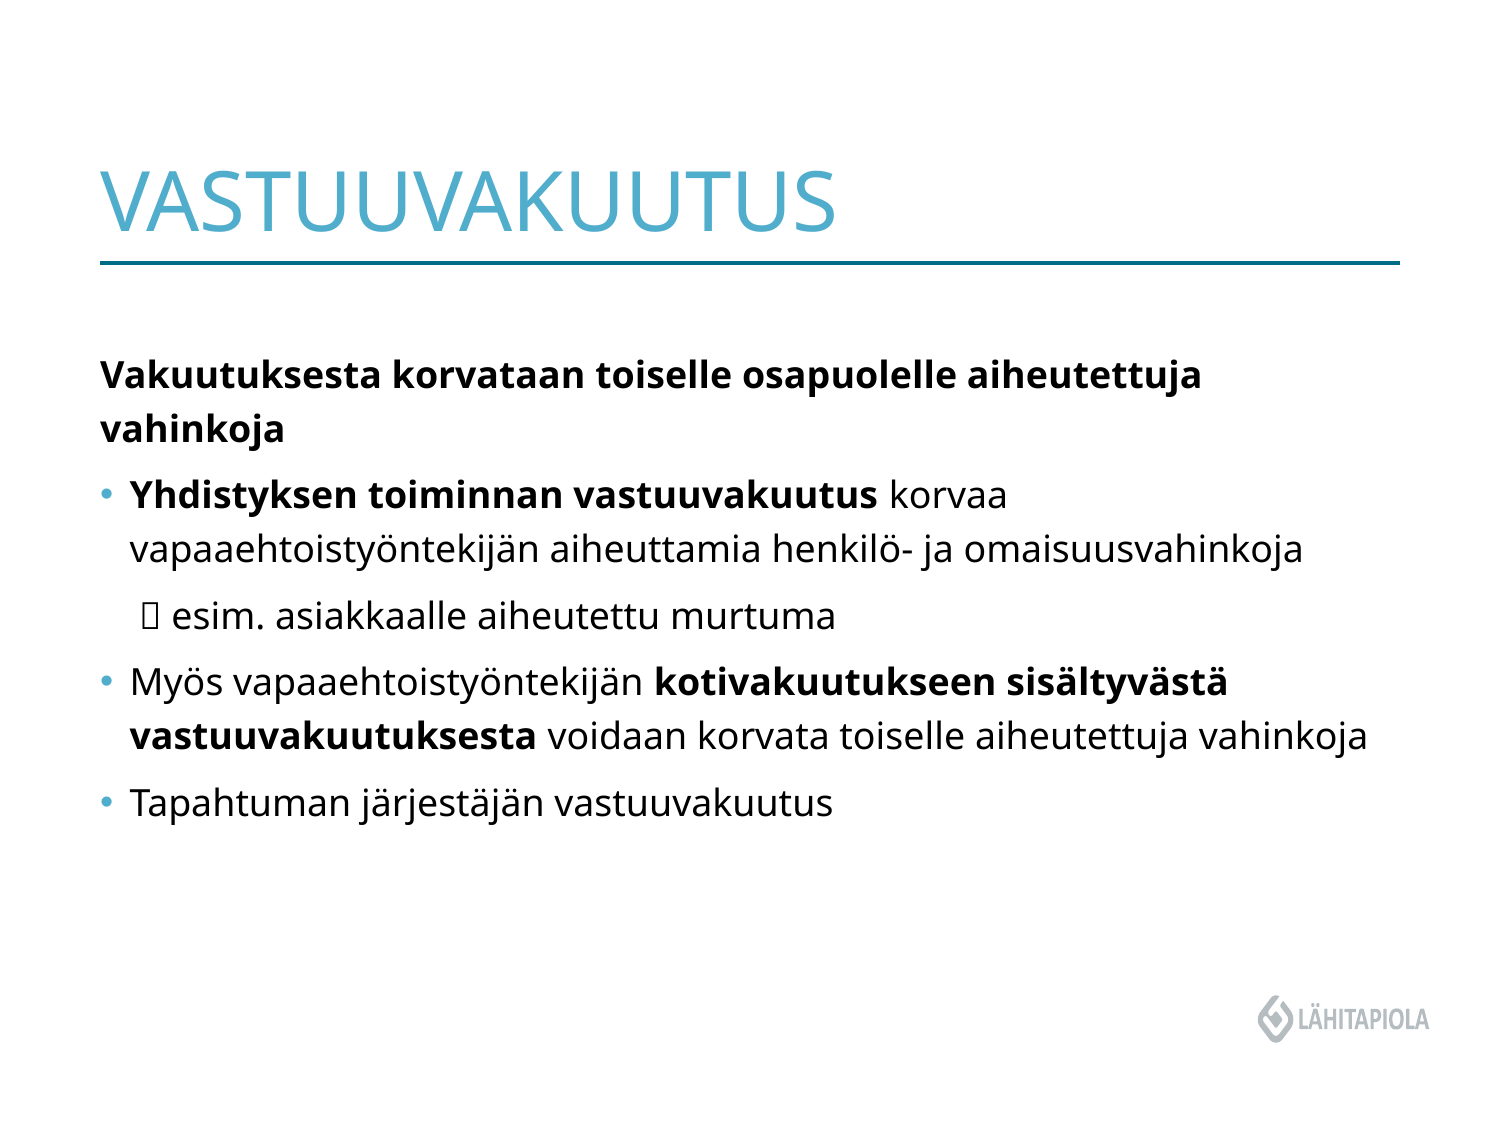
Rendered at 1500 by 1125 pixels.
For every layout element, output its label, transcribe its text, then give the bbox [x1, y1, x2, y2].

title vastuuvakuutus [100, 58, 1400, 248]
list Vakuutuksesta korvataan toiselle osapuolelle aiheutettuja vahinkoja Yhdistyksen toiminnan vastuuvakuutus korvaa vapaaehtoistyöntekijän aiheuttamia henkilö- ja omaisuusvahinkoja  esim. asiakkaalle aiheutettu murtuma Myös vapaaehtoistyöntekijän kotivakuutukseen sisältyvästä vastuuvakuutuksesta voidaan korvata toiselle aiheutettuja vahinkoja Tapahtuman järjestäjän vastuuvakuutus [100, 341, 1400, 941]
